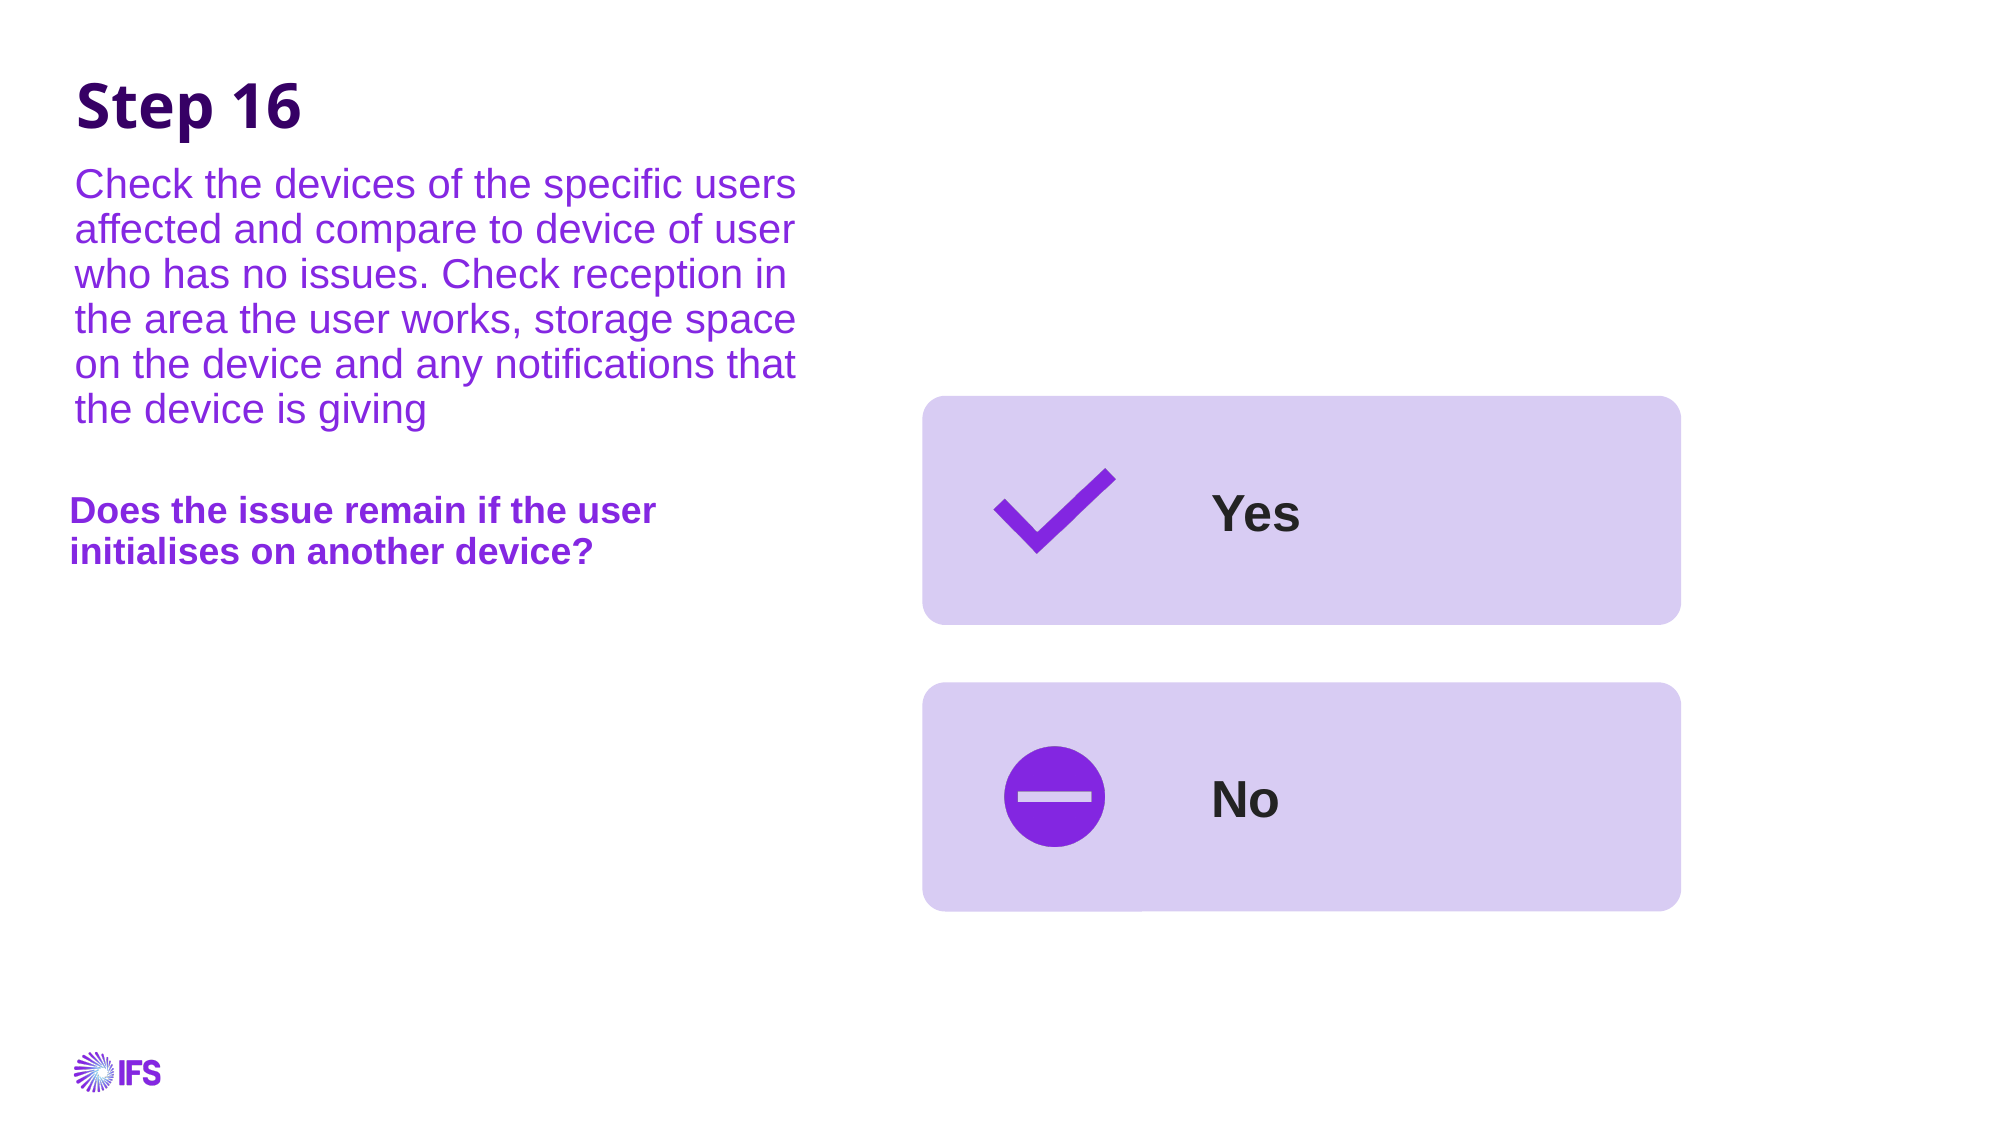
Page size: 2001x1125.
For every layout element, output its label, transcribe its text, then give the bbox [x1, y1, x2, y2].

text_box Check the devices of the specific users affected and compare to device of user who has no issues. Check reception in the area the user works, storage space on the device and any notifications that the device is giving [59, 154, 848, 485]
picture [73, 1051, 161, 1093]
title Step 16 [76, 66, 1924, 142]
text_box Does the issue remain if the user initialises on another device? [54, 484, 853, 715]
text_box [922, 271, 1682, 1036]
